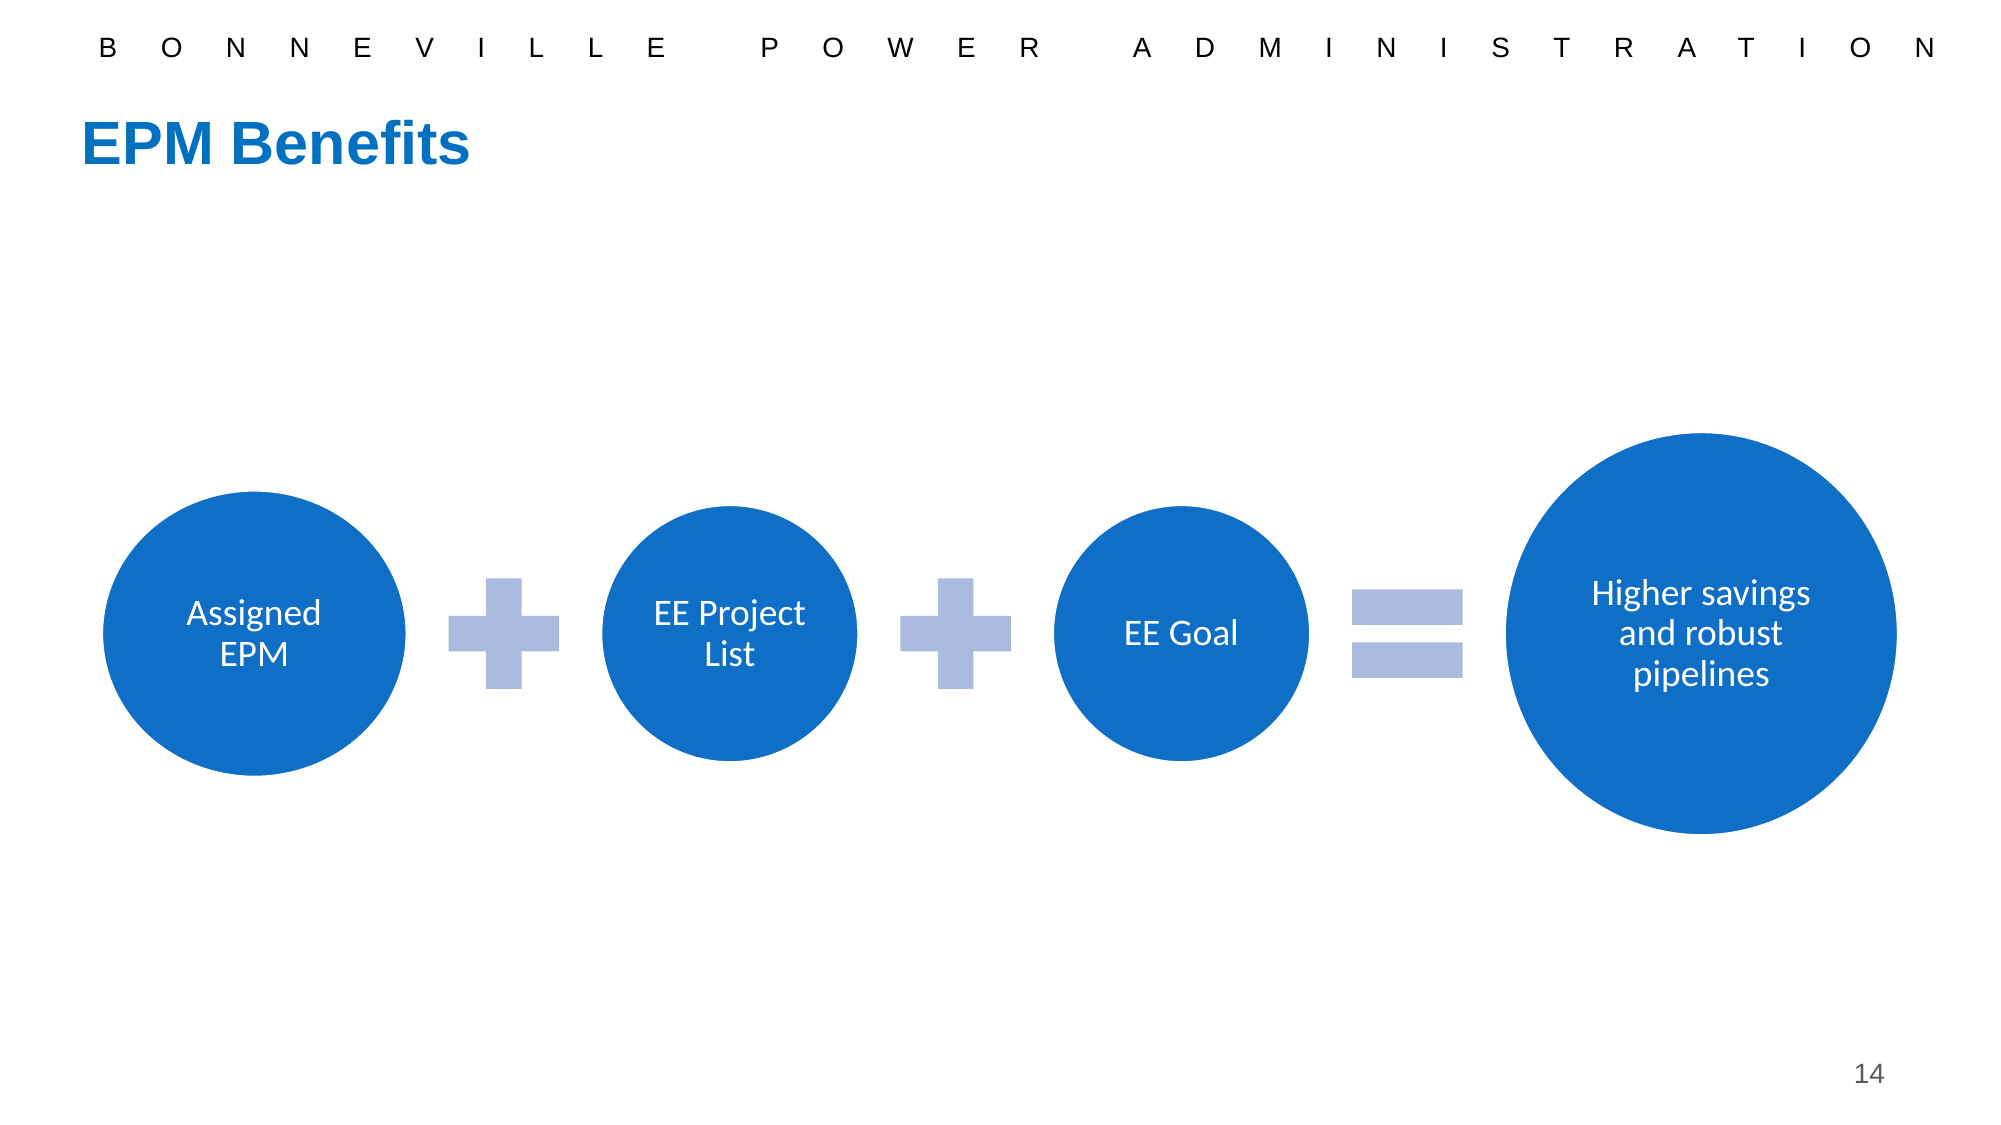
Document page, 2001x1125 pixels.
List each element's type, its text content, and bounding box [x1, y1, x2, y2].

title EPM Benefits [66, 62, 1867, 218]
slide_number 14 [1433, 1042, 1900, 1103]
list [99, 296, 1901, 972]
